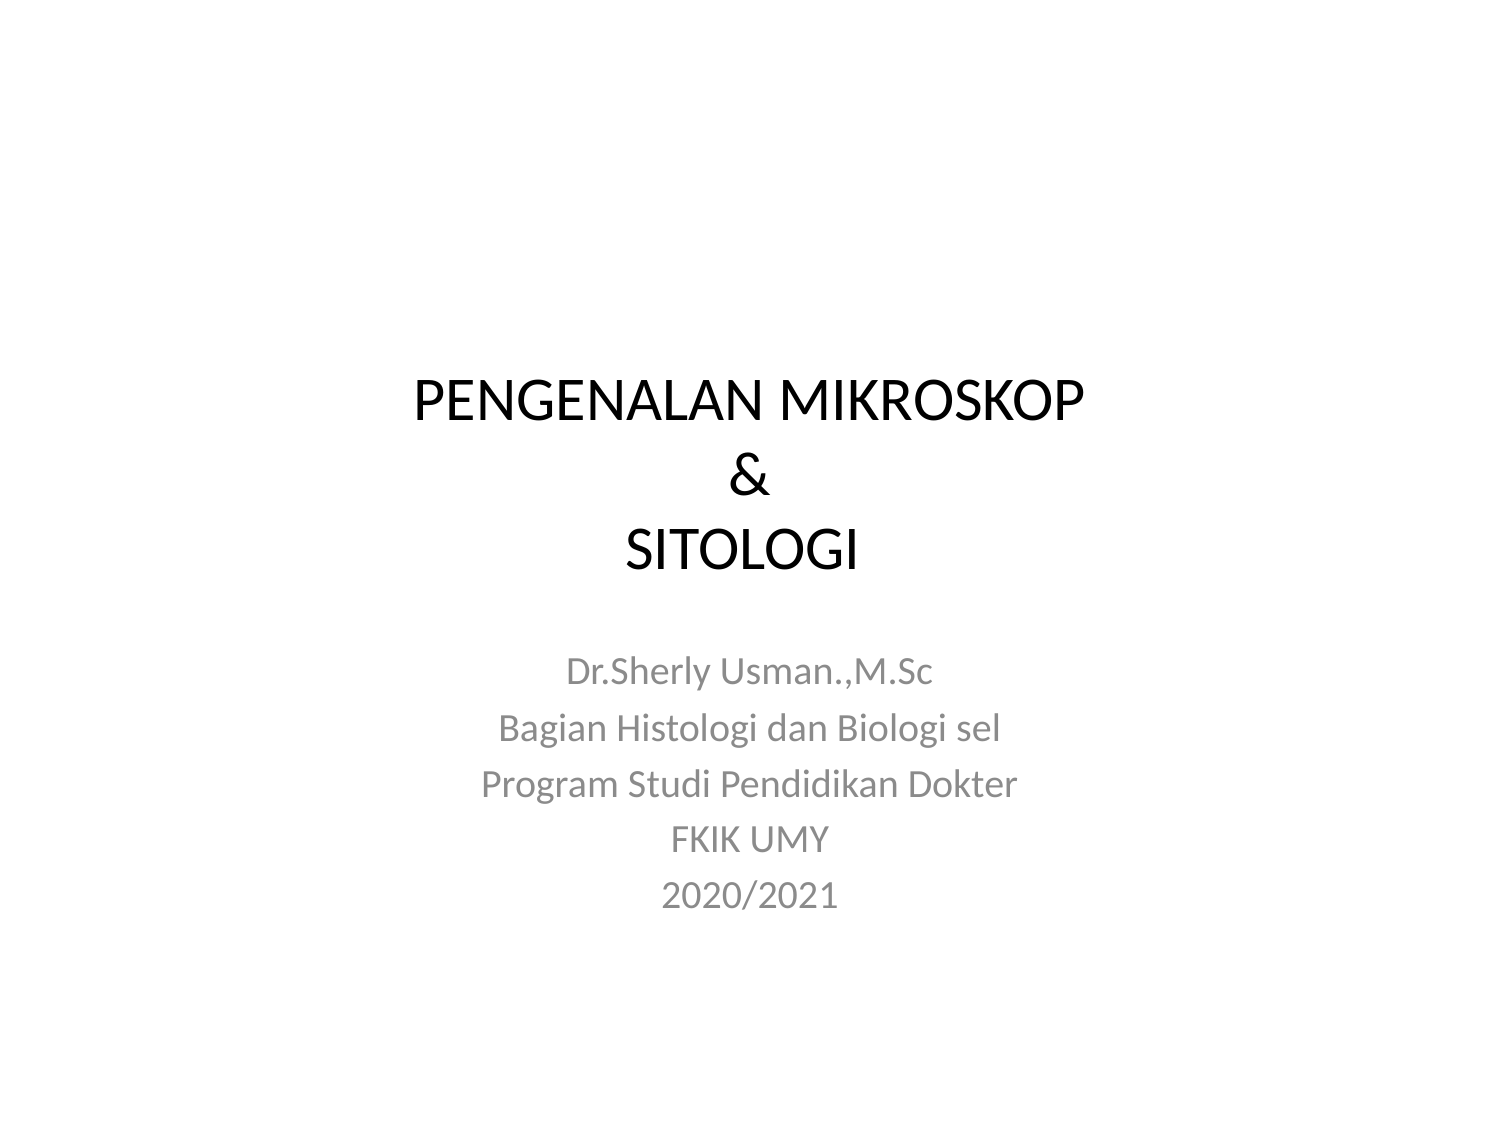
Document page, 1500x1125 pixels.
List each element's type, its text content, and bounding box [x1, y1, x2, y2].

subtitle Dr.Sherly Usman.,M.Sc Bagian Histologi dan Biologi sel Program Studi Pendidikan Dokter FKIK UMY 2020/2021 [225, 637, 1275, 925]
title PENGENALAN MIKROSKOP & SITOLOGI [112, 349, 1388, 591]
